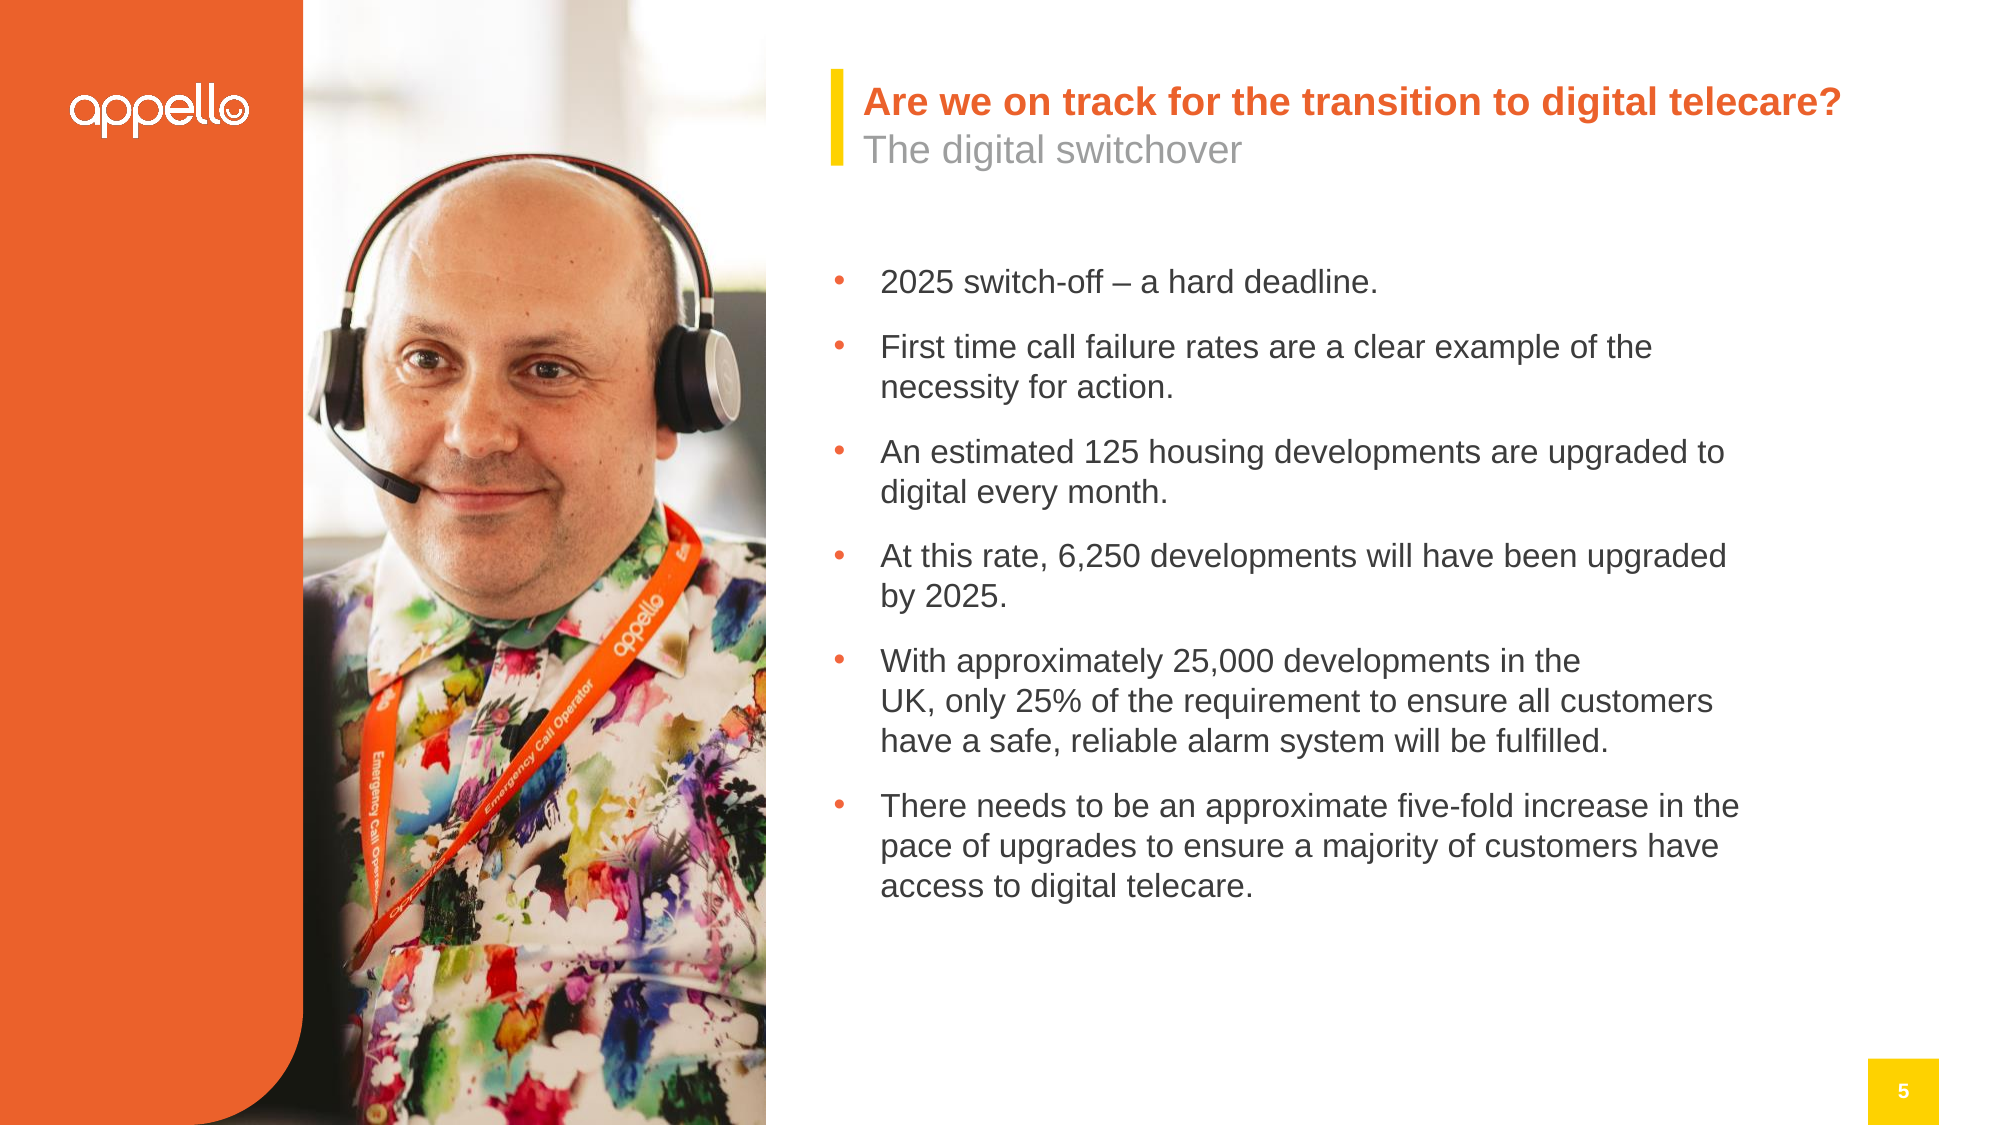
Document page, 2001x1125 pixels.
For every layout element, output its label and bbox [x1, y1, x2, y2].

text_box [1868, 1058, 1939, 1125]
text_box [0, 0, 1926, 1125]
picture [63, 75, 253, 148]
